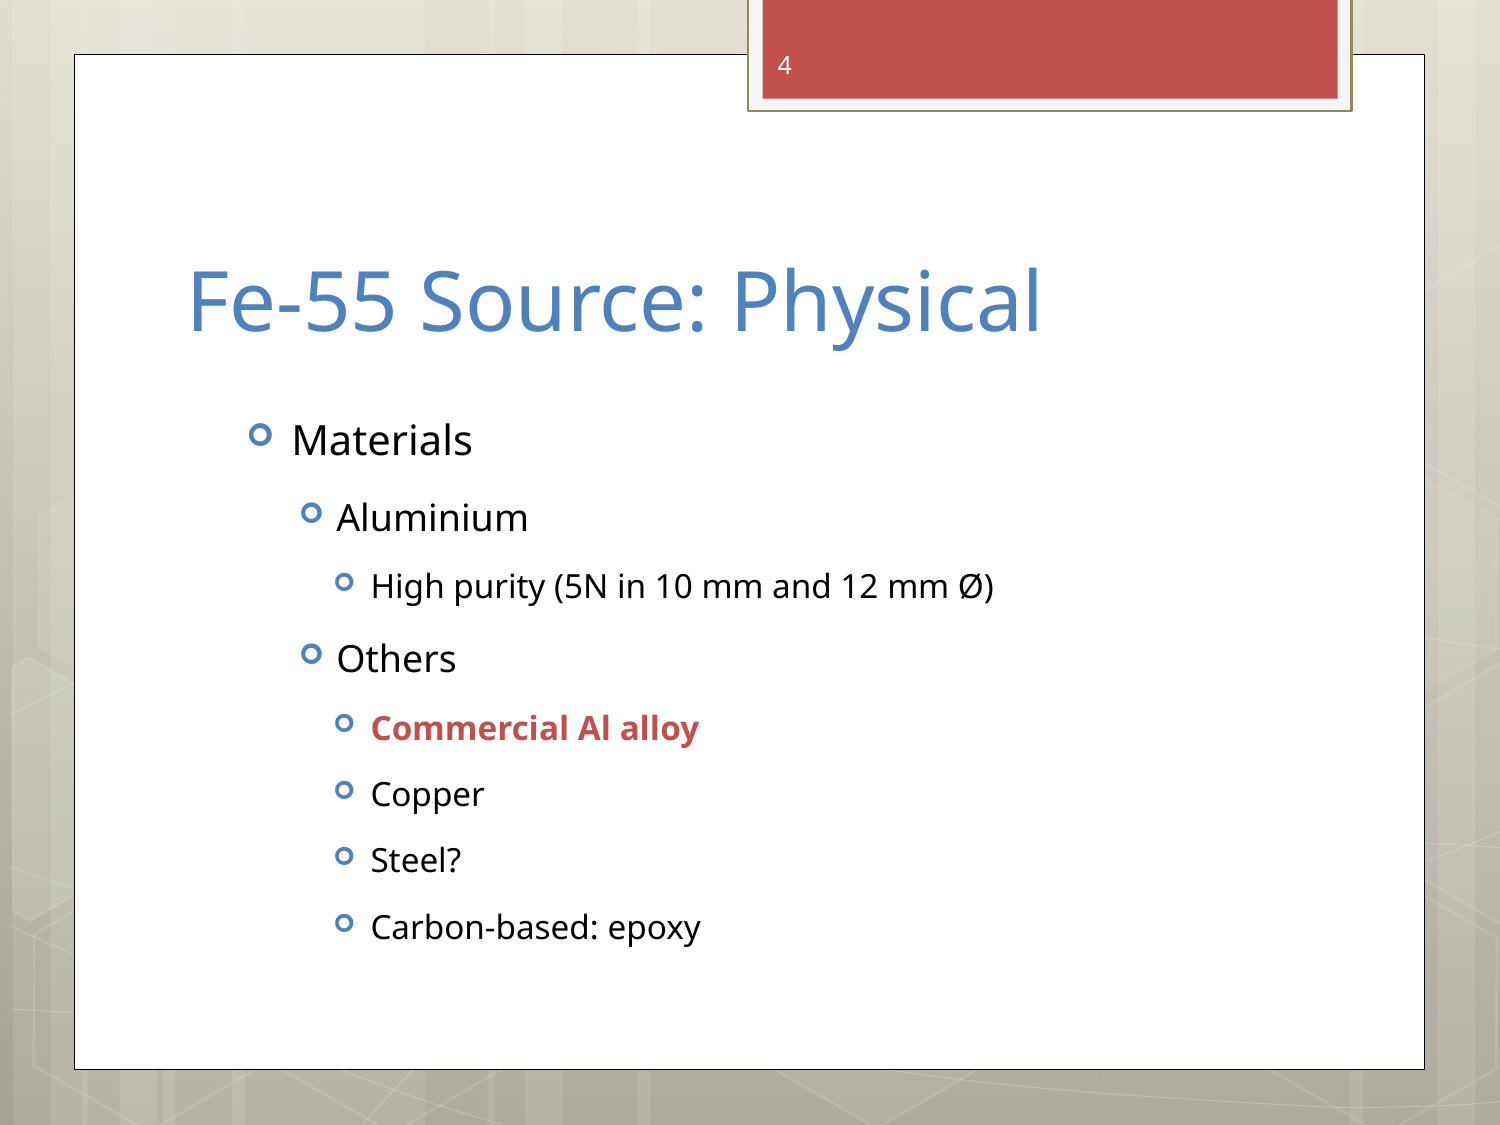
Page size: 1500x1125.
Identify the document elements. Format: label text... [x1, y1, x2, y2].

slide_number 4 [762, 36, 982, 97]
title Fe-55 Source: Physical [171, 168, 1324, 357]
list Materials Aluminium High purity (5N in 10 mm and 12 mm Ø) Others Commercial Al alloy Copper Steel? Carbon-based: epoxy [171, 381, 1283, 957]
